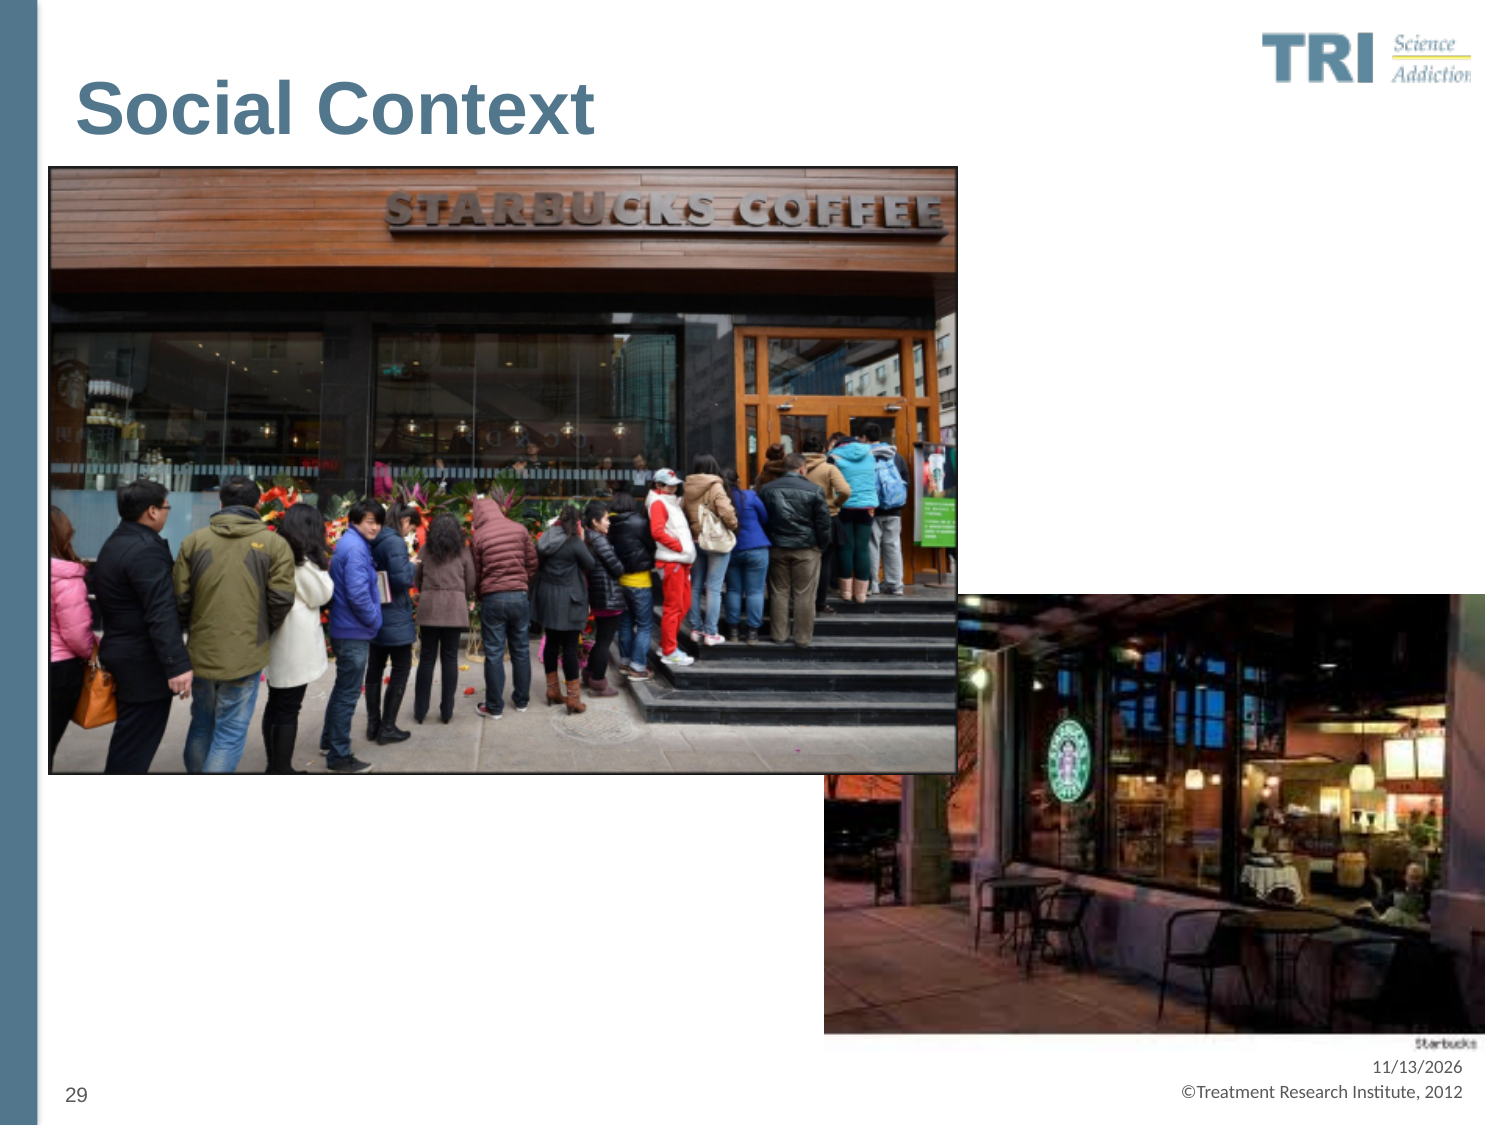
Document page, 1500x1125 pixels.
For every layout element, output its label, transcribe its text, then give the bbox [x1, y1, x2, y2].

title Social Context [75, 49, 677, 157]
slide_number 29 [50, 1064, 400, 1124]
picture [47, 166, 1485, 1052]
